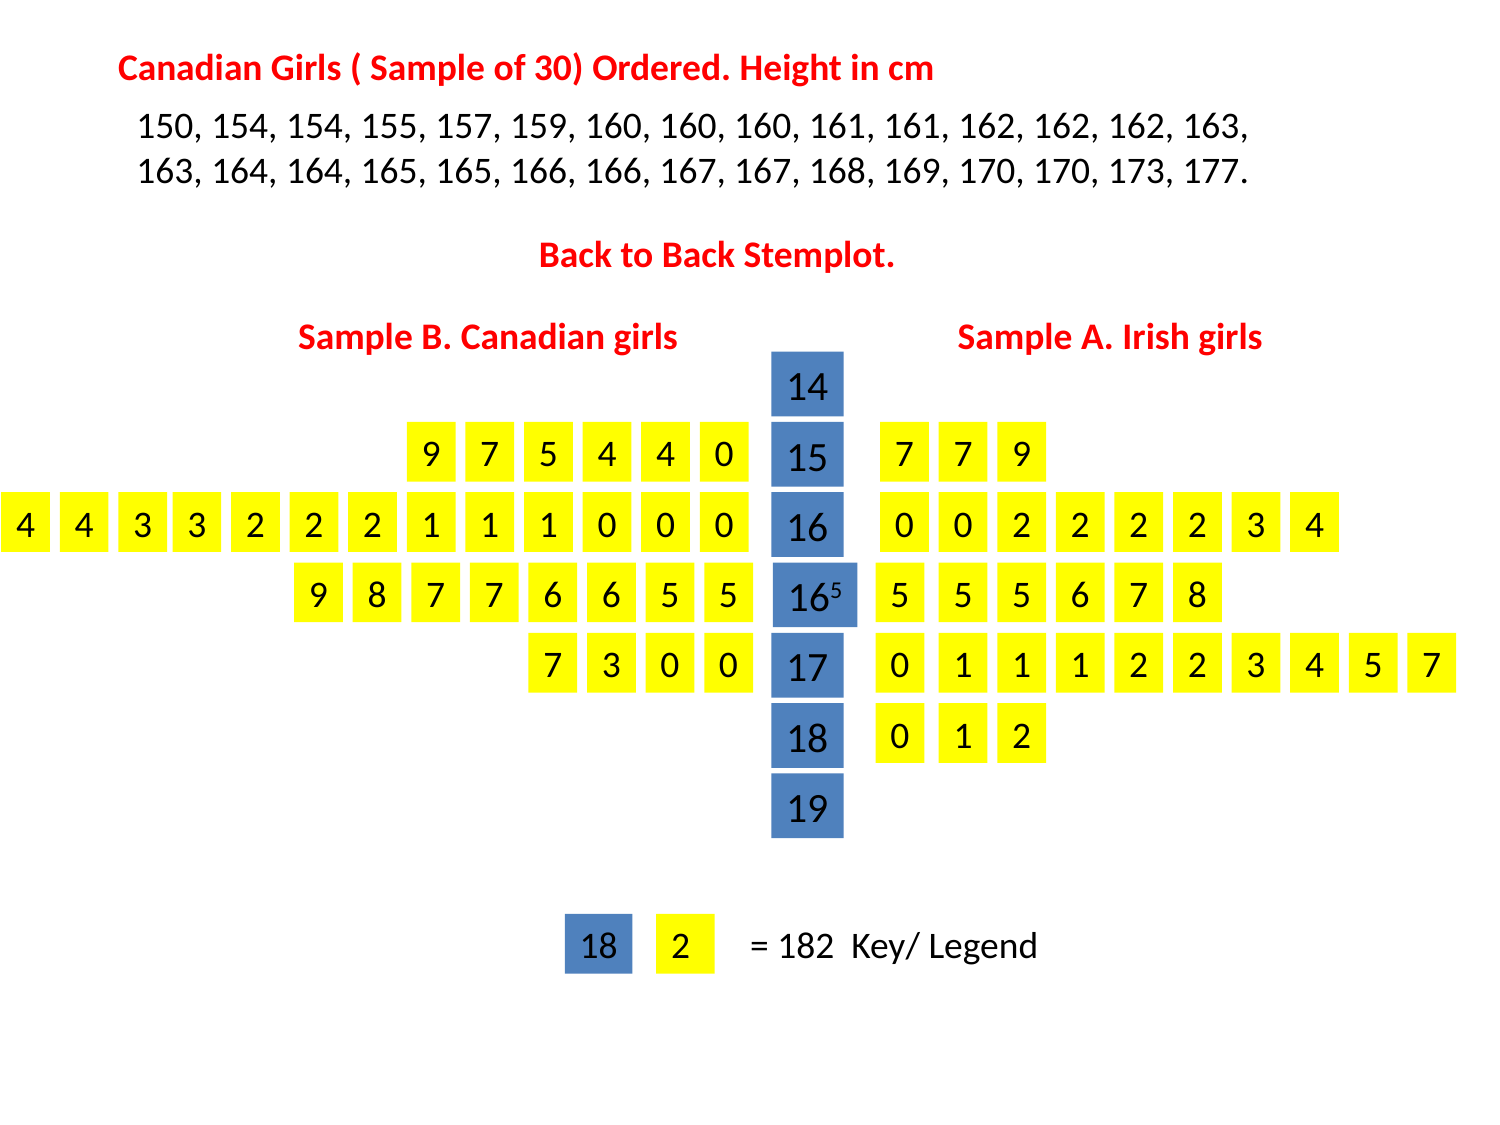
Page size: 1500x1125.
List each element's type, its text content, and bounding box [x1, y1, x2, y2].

text_box Canadian Girls ( Sample of 30) Ordered. Height in cm [103, 35, 951, 95]
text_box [874, 304, 1458, 764]
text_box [562, 913, 1075, 975]
text_box Back to Back Stemplot. [524, 222, 912, 283]
text_box 150, 154, 154, 155, 157, 159, 160, 160, 160, 161, 161, 162, 162, 162, 163, 163, 164, 164, 165, 165, 166, 166, 167, 167, 168, 169, 170, 170, 173, 177. [121, 93, 1265, 199]
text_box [768, 351, 862, 840]
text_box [0, 304, 755, 694]
